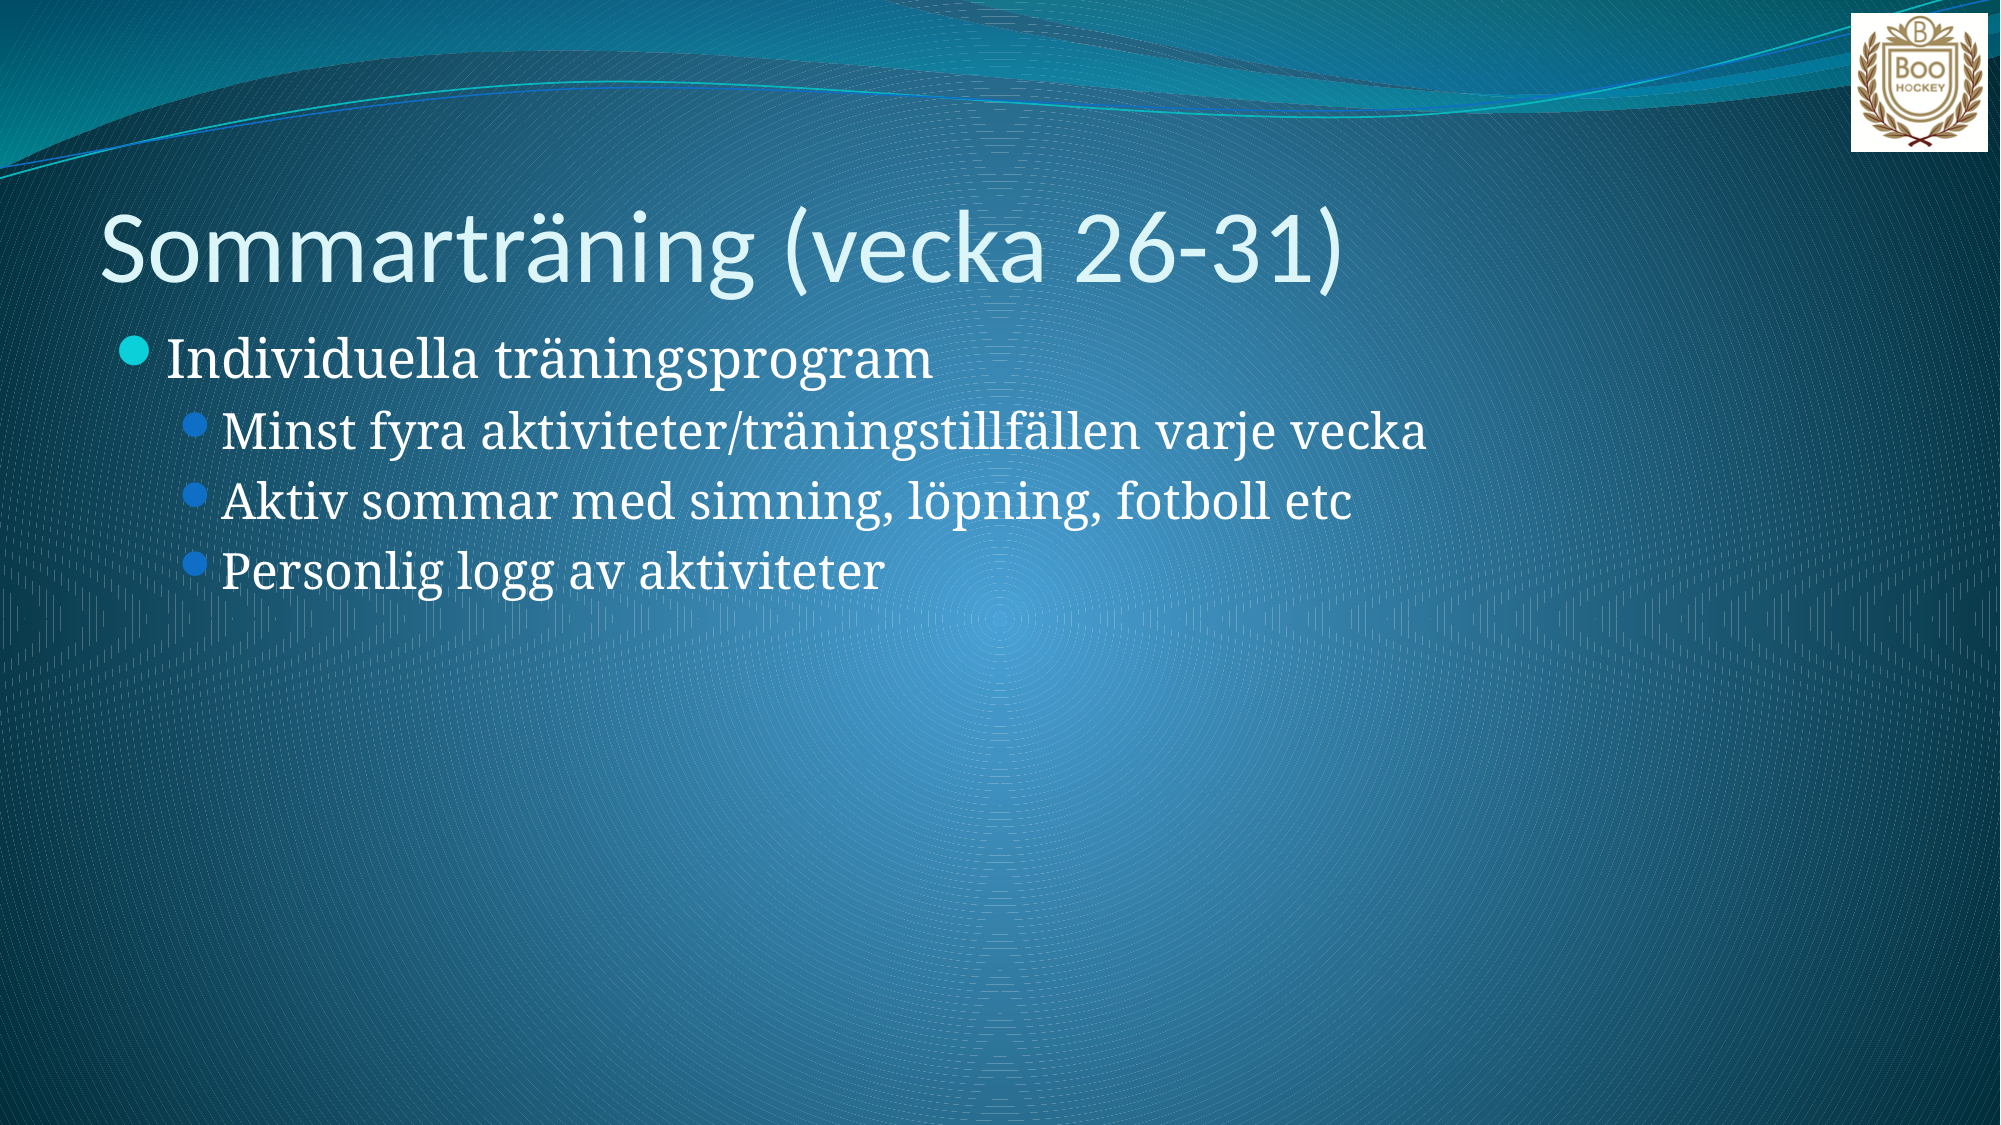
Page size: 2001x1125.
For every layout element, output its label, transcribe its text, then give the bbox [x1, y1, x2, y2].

list Individuella träningsprogram Minst fyra aktiviteter/träningstillfällen varje vecka Aktiv sommar med simning, löpning, fotboll etc Personlig logg av aktiviteter [99, 317, 1900, 1038]
picture [1851, 13, 1988, 153]
title Sommarträning (vecka 26-31) [99, 115, 1900, 303]
